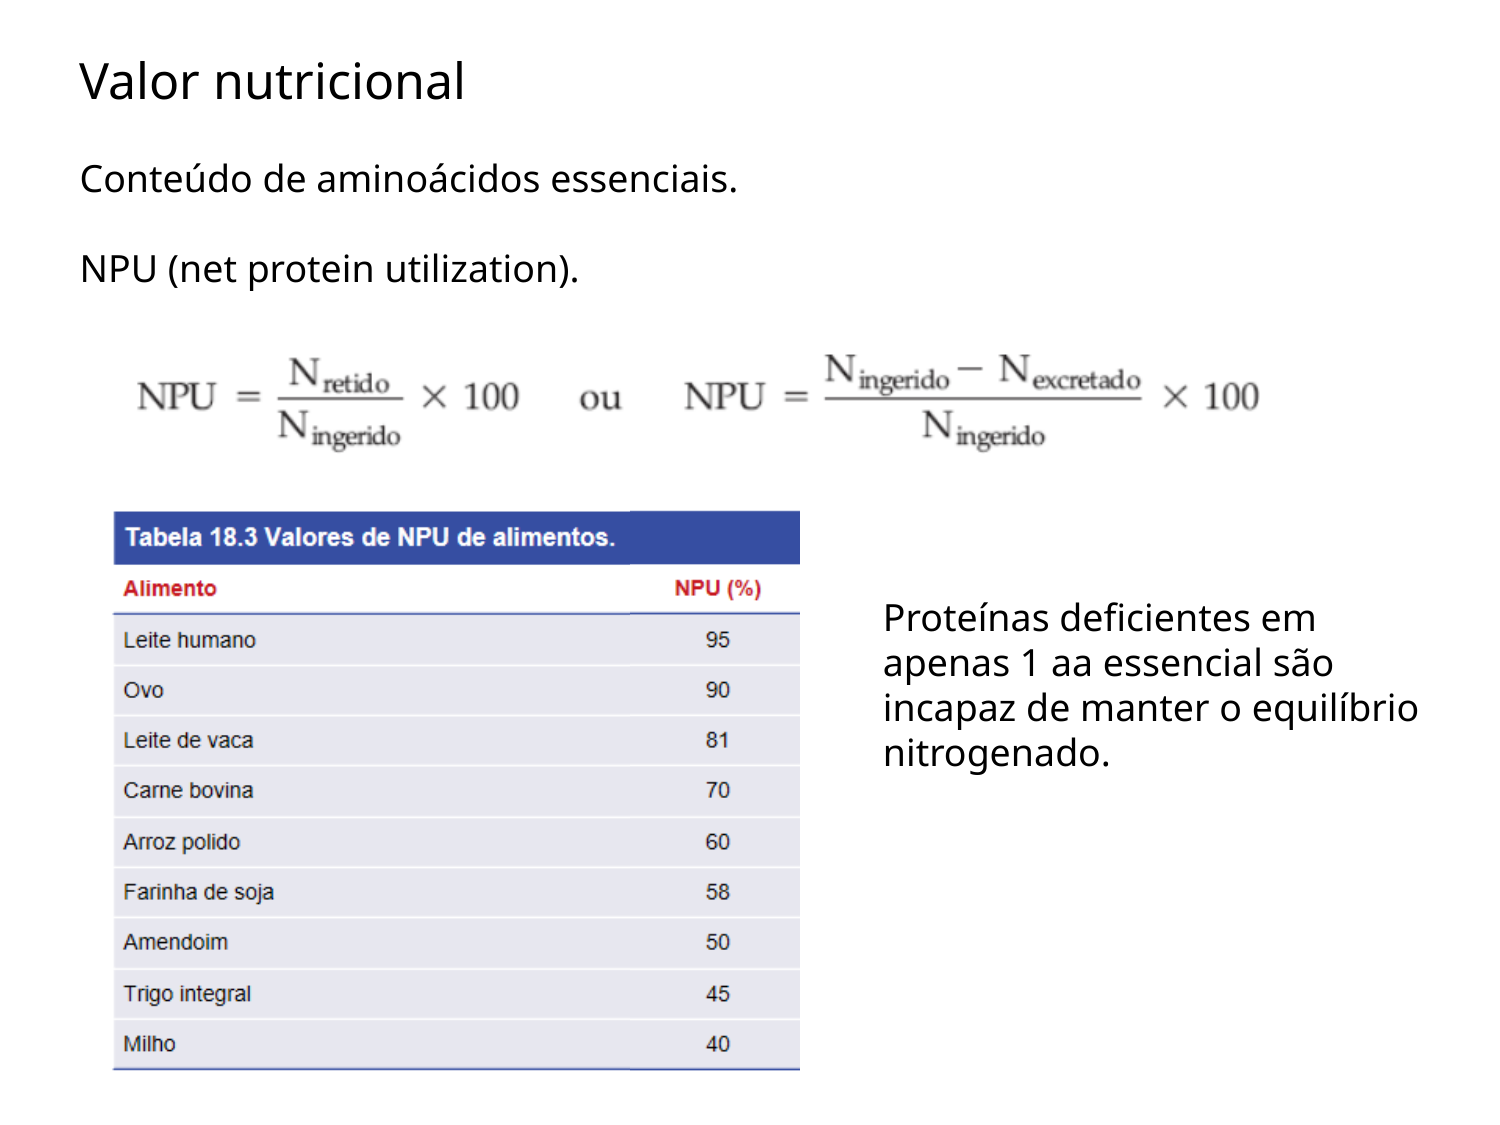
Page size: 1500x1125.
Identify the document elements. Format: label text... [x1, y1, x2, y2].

picture [100, 314, 1303, 476]
text_box Proteínas deficientes em apenas 1 aa essencial são incapaz de manter o equilíbrio nitrogenado. [868, 586, 1436, 781]
text_box Valor nutricional Conteúdo de aminoácidos essenciais. NPU (net protein utilization). [64, 42, 1489, 298]
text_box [100, 504, 800, 1087]
